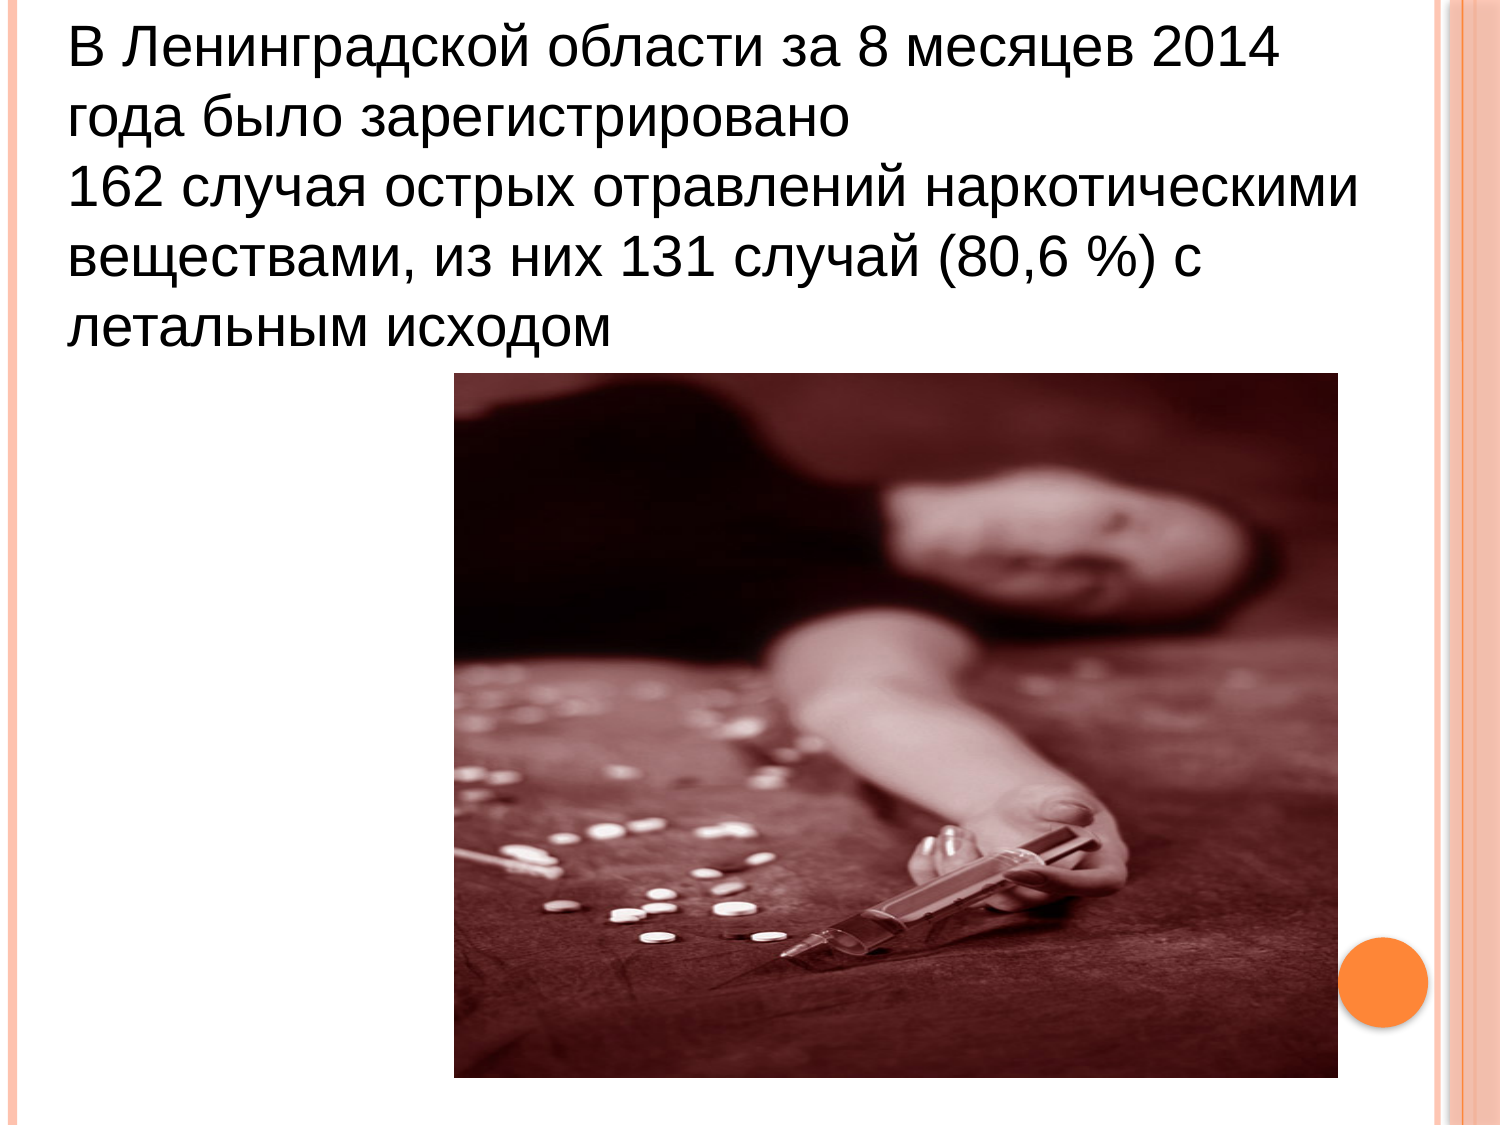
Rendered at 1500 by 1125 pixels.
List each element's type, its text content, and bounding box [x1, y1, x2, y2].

picture [454, 372, 1339, 1079]
text_box В Ленинградской области за 8 месяцев 2014 года было зарегистрировано 162 случая острых отравлений наркотическими веществами, из них 131 случай (80,6 %) с летальным исходом [53, 0, 1412, 365]
